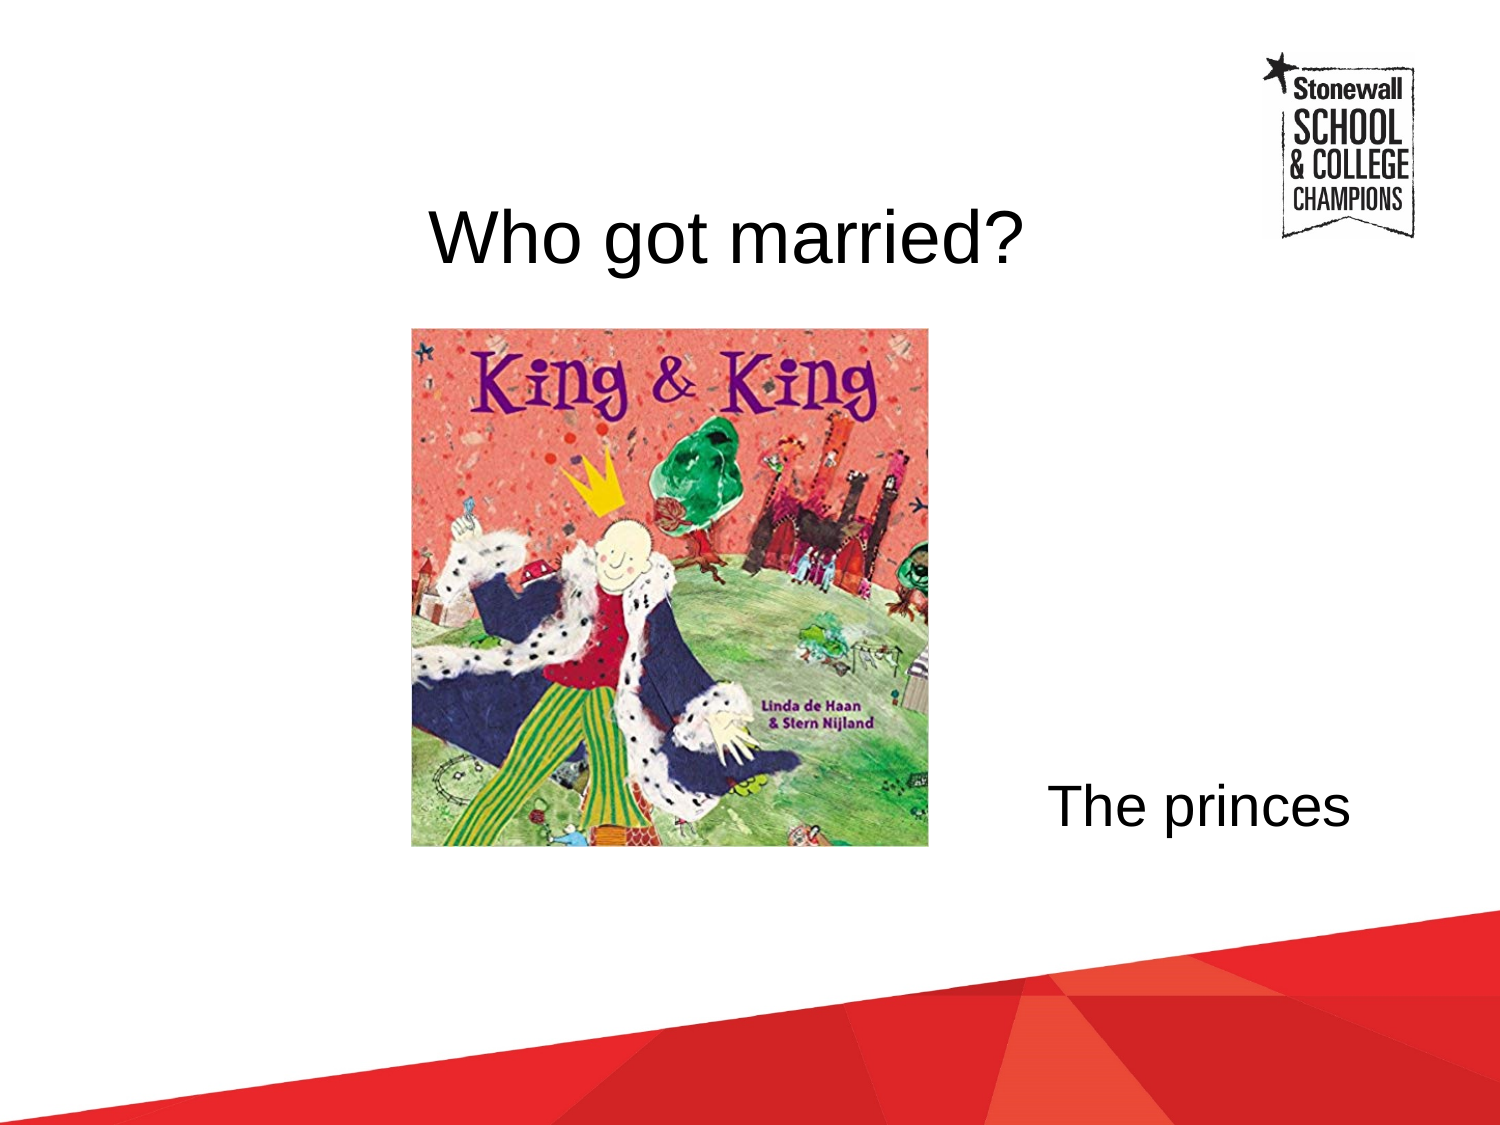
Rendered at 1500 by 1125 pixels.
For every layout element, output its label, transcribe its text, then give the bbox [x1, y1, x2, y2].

picture [1262, 52, 1415, 239]
text_box The princes [1032, 760, 1368, 846]
picture [0, 907, 1500, 1125]
picture [410, 328, 929, 847]
text_box Who got married? [414, 180, 1041, 286]
